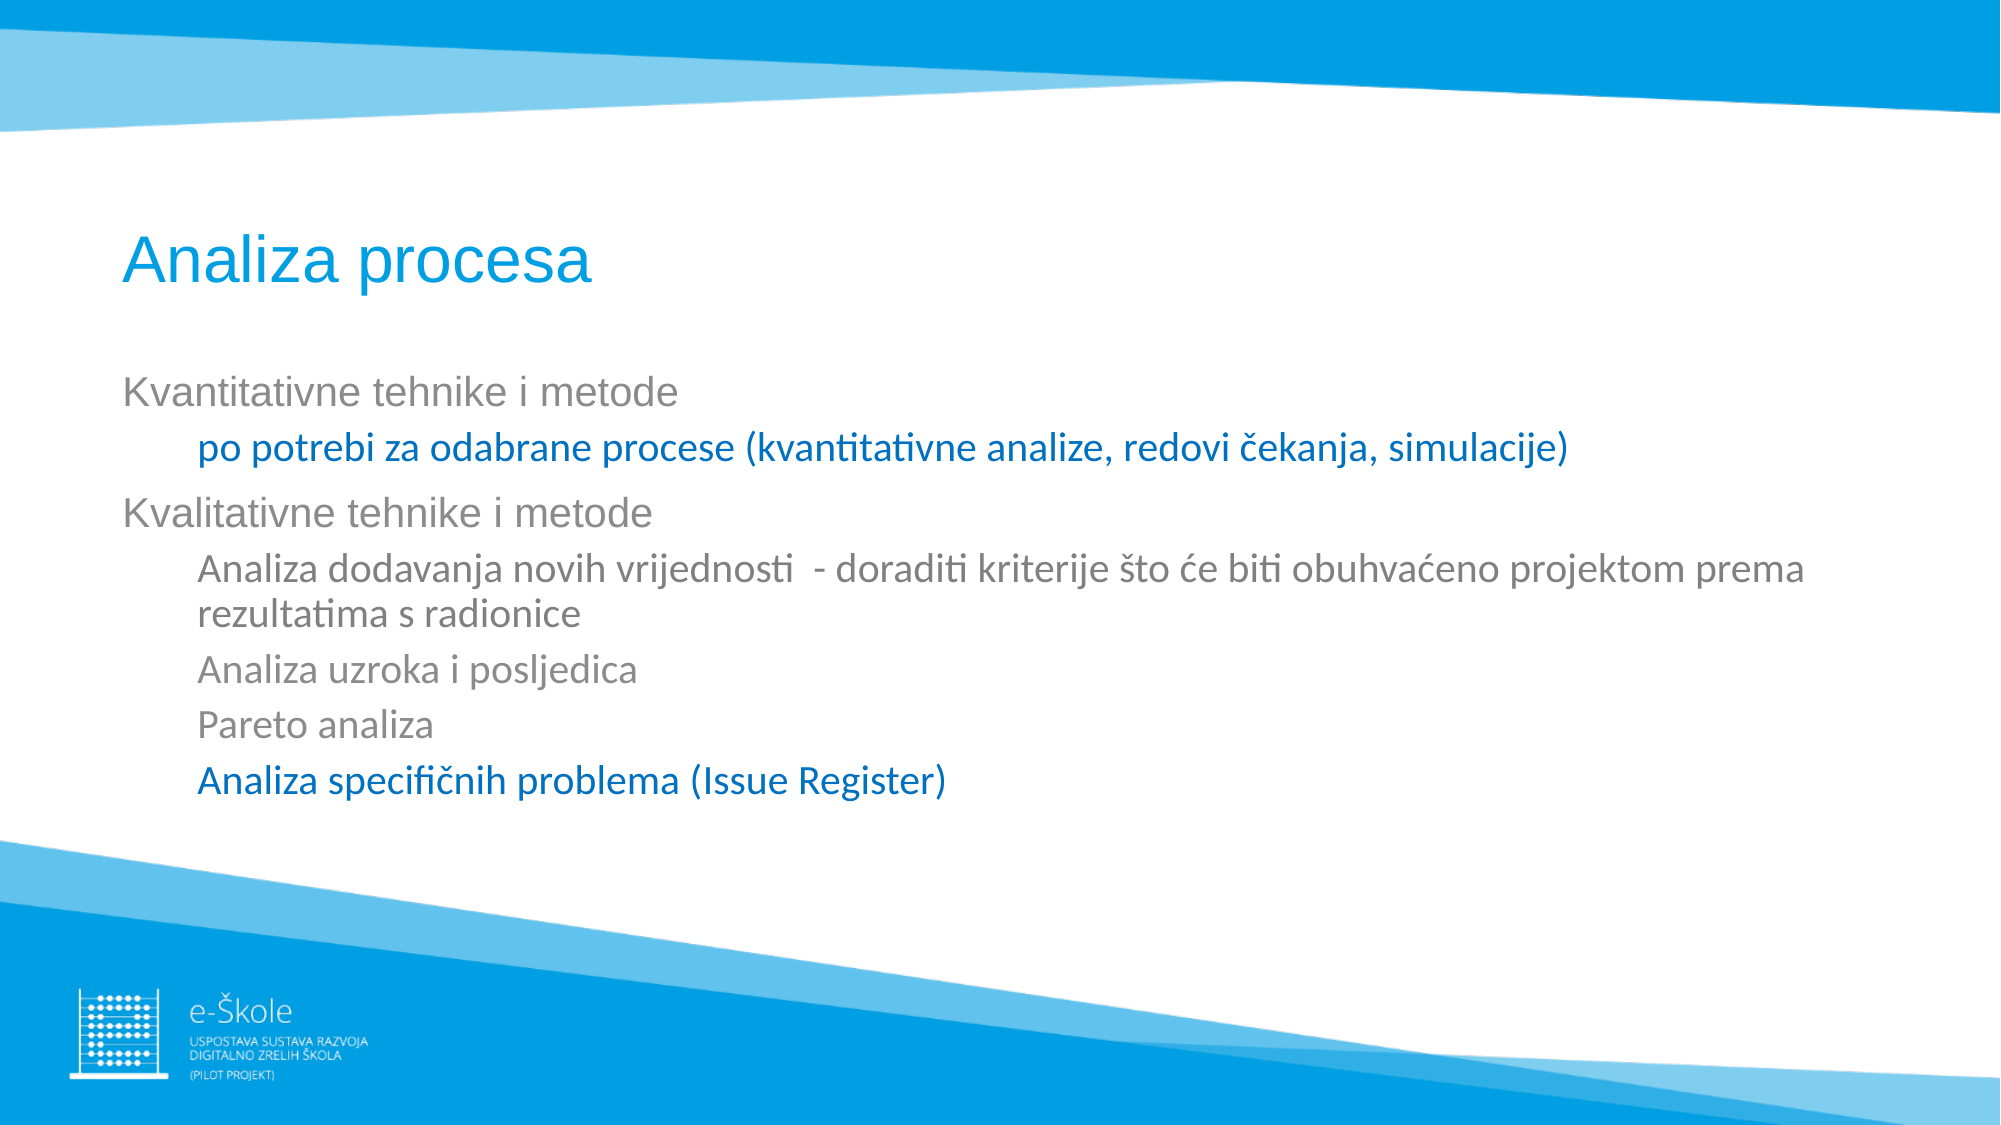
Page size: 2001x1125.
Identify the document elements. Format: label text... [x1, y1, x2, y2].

picture [278, 1011, 291, 1018]
picture [221, 1037, 236, 1045]
list Kvantitativne tehnike i metode po potrebi za odabrane procese (kvantitativne analize, redovi čekanja, simulacije) Kvalitativne tehnike i metode Analiza dodavanja novih vrijednosti - doraditi kriterije što će biti obuhvaćeno projektom prema rezultatima s radionice Analiza uzroka i posljedica Pareto analiza Analiza specifičnih problema (Issue Register) [107, 362, 1833, 812]
picture [197, 1052, 204, 1059]
picture [204, 1037, 210, 1045]
picture [223, 1051, 231, 1059]
picture [240, 1053, 247, 1059]
picture [191, 1008, 204, 1018]
picture [355, 1038, 361, 1046]
picture [237, 999, 243, 1022]
picture [0, 29, 2000, 1125]
picture [223, 996, 231, 1001]
title Analiza procesa [107, 217, 1833, 305]
picture [70, 989, 168, 1079]
